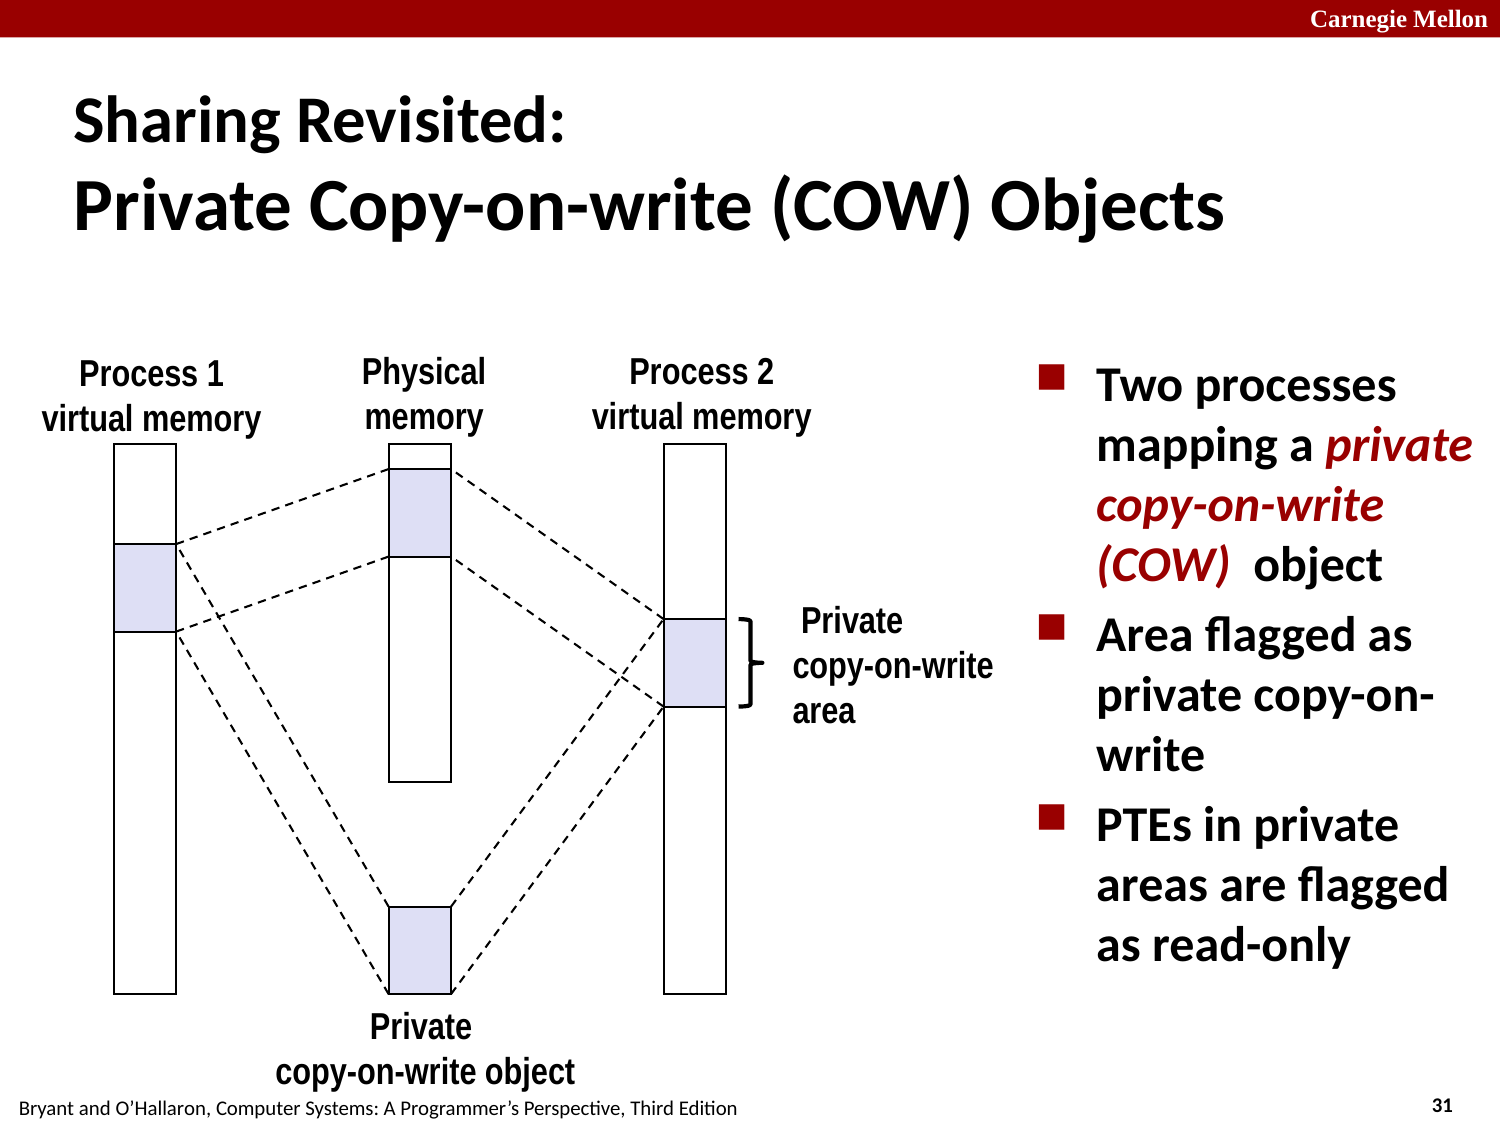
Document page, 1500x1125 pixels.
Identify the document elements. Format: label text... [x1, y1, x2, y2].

text_box [663, 619, 726, 707]
text_box [113, 447, 176, 544]
text_box [388, 906, 452, 994]
text_box Private copy-on-write area [777, 588, 1009, 739]
title Sharing Revisited: Private Copy-on-write (COW) Objects [58, 71, 1305, 251]
text_box [388, 469, 452, 557]
list Two processes mapping a private copy-on-write (COW) object Area flagged as private copy-on-write PTEs in private areas are flagged as read-only [1024, 343, 1500, 1032]
text_box [663, 445, 726, 619]
text_box Process 1 virtual memory [26, 341, 277, 447]
text_box [663, 707, 726, 995]
text_box [113, 544, 176, 632]
text_box Physical memory [347, 339, 502, 445]
text_box [388, 445, 452, 469]
text_box [388, 557, 452, 782]
text_box [738, 619, 763, 707]
text_box [113, 632, 176, 995]
text_box Private copy-on-write object [260, 994, 591, 1100]
text_box Process 2 virtual memory [576, 339, 827, 445]
